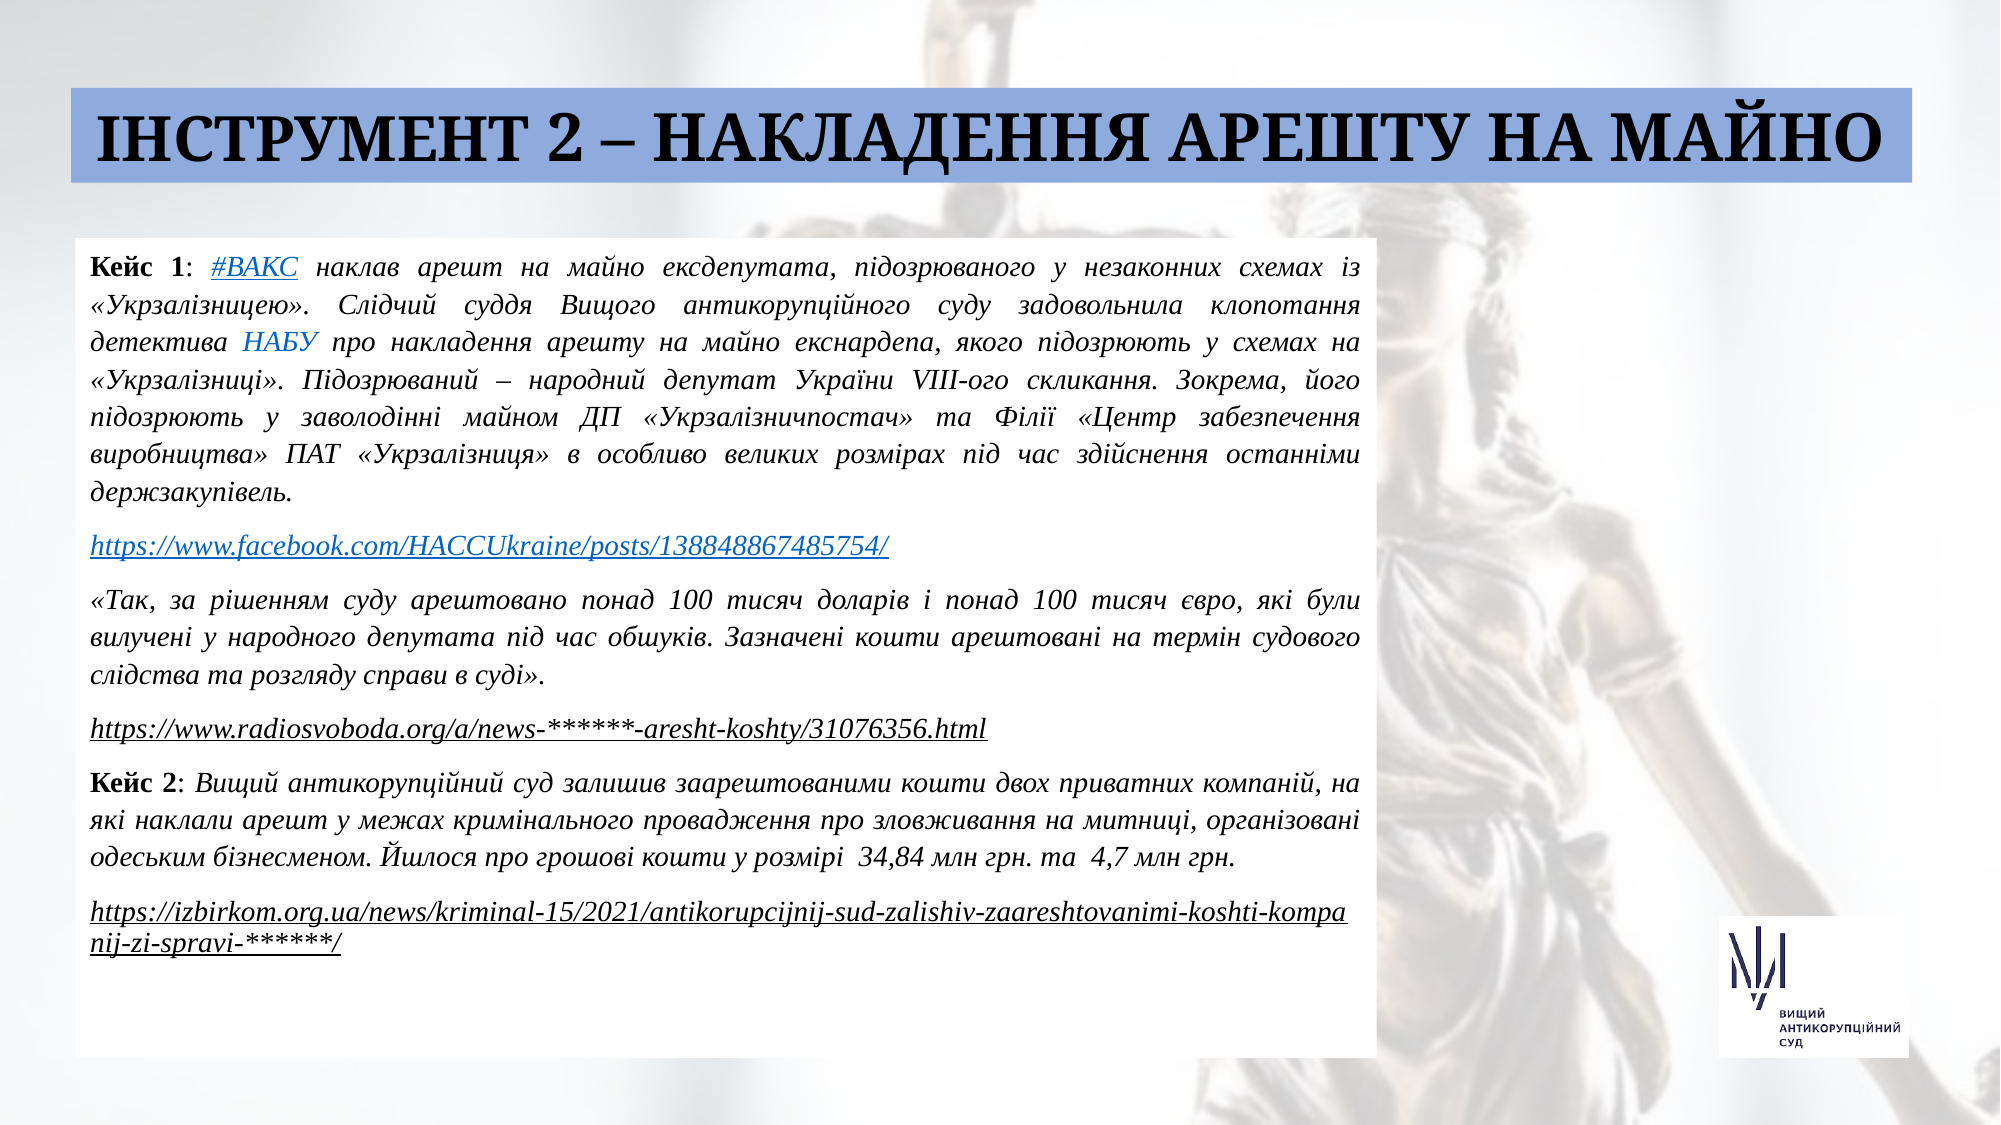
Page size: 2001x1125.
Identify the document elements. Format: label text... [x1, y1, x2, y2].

text_box Кейс 1: #ВАКС наклав арешт на майно ексдепутата, підозрюваного у незаконних схемах із «Укрзалізницею». Слідчий суддя Вищого антикорупційного суду задовольнила клопотання детектива НАБУ про накладення арешту на майно екснардепа, якого підозрюють у схемах на «Укрзалізниці». Підозрюваний – народний депутат України VIII-ого скликання. Зокрема, його підозрюють у заволодінні майном ДП «Укрзалізничпостач» та Філії «Центр забезпечення виробництва» ПАТ «Укрзалізниця» в особливо великих розмірах під час здійснення останніми держзакупівель. https://www.facebook.com/HACCUkraine/posts/138848867485754/ «Так, за рішенням суду арештовано понад 100 тисяч доларів і понад 100 тисяч євро, які були вилучені у народного депутата під час обшуків. Зазначені кошти арештовані на термін судового слідства та розгляду справи в суді». https://www.radiosvoboda.org/a/news-******-aresht-koshty/31076356.html Кейс 2: Вищий антикорупційний суд залишив заарештованими кошти двох приватних компаній, на які наклали арешт у межах кримінального провадження про зловживання на митниці, організовані одеським бізнесменом. Йшлося про грошові кошти у розмірі 34,84 млн грн. та 4,7 млн грн. https://izbirkom.org.ua/news/kriminal-15/2021/antikorupcijnij-sud-zalishiv-zaareshtovanimi-koshti-kompanij-zi-spravi-******/ [75, 237, 1377, 1059]
text_box Інструмент 2 – накладення арешту на майно [71, 87, 1913, 183]
picture [1719, 916, 1909, 1058]
